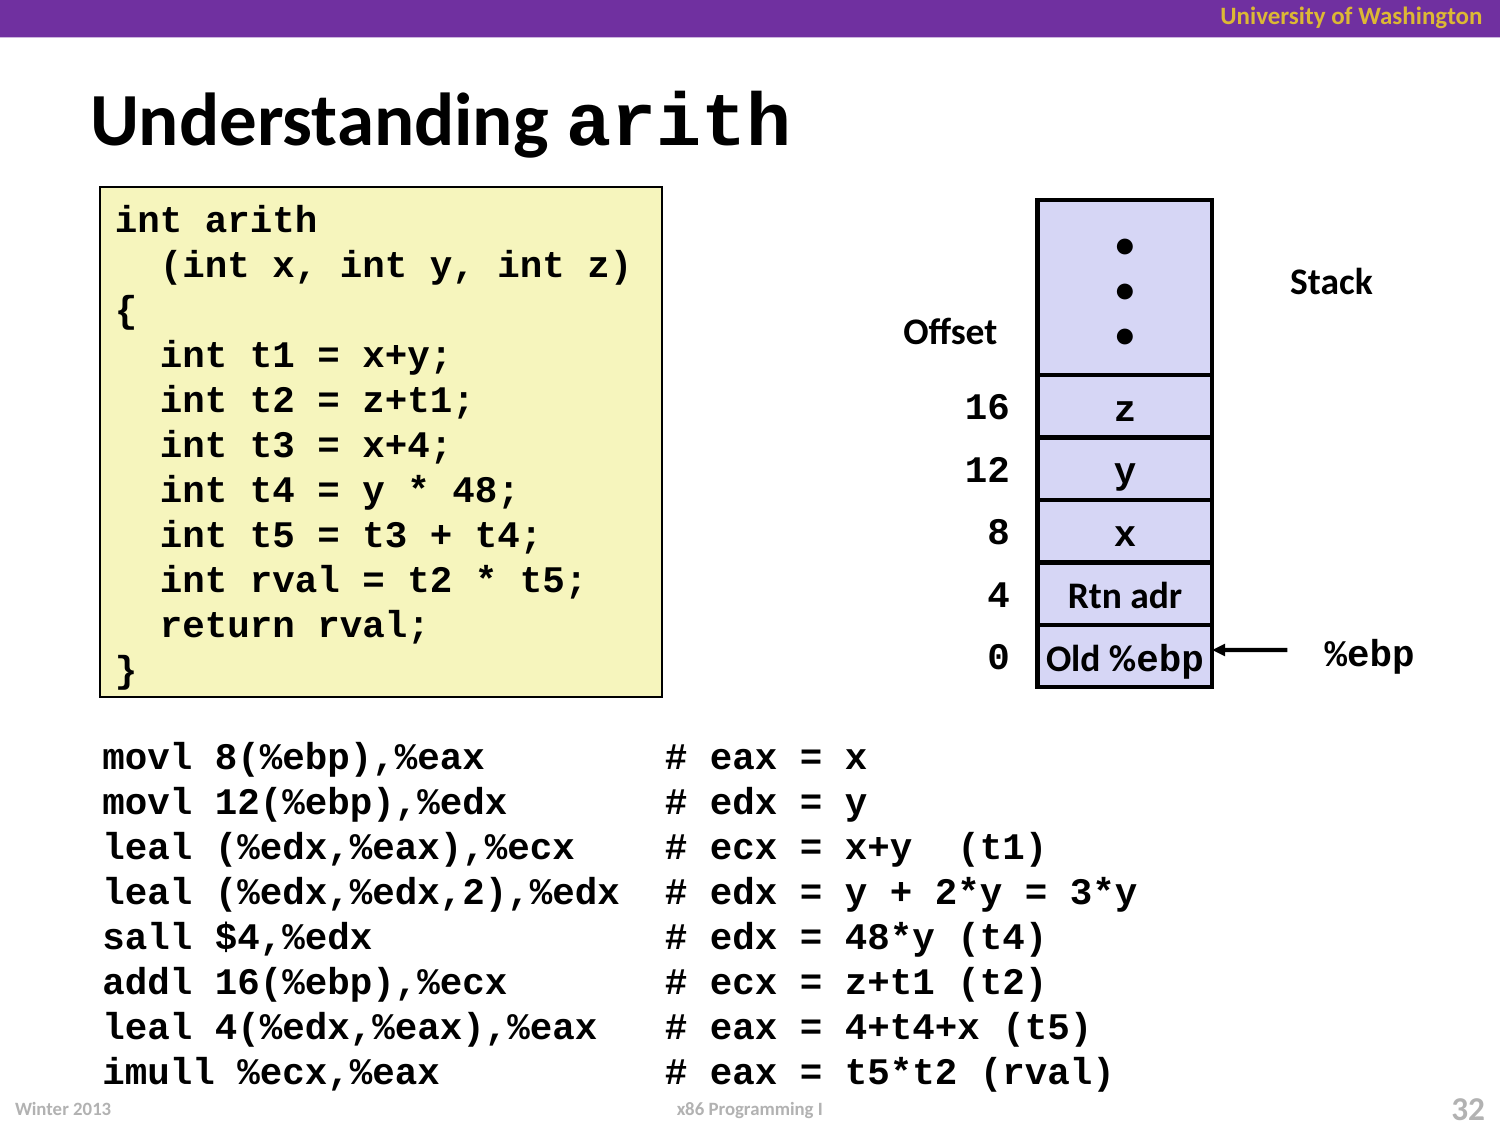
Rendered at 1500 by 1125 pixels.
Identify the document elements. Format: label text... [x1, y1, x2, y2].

slide_number 32 [1400, 1077, 1500, 1125]
text_box int arith (int x, int y, int z) { int t1 = x+y; int t2 = z+t1; int t3 = x+4; int t4 = y * 48; int t5 = t3 + t4; int rval = t2 * t5; return rval; } [99, 187, 663, 697]
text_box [887, 199, 1430, 688]
footer x86 Programming I [512, 1077, 988, 1125]
slide_number Winter 2013 [0, 1077, 450, 1125]
text_box movl 8(%ebp),%eax # eax = x movl 12(%ebp),%edx # edx = y leal (%edx,%eax),%ecx # ecx = x+y (t1) leal (%edx,%edx,2),%edx # edx = y + 2*y = 3*y sall $4,%edx # edx = 48*y (t4) addl 16(%ebp),%ecx # ecx = z+t1 (t2) leal 4(%edx,%eax),%eax # eax = 4+t4+x (t5) imull %ecx,%eax # eax = t5*t2 (rval) [49, 724, 1163, 1100]
title Understanding arith [74, 68, 1061, 163]
